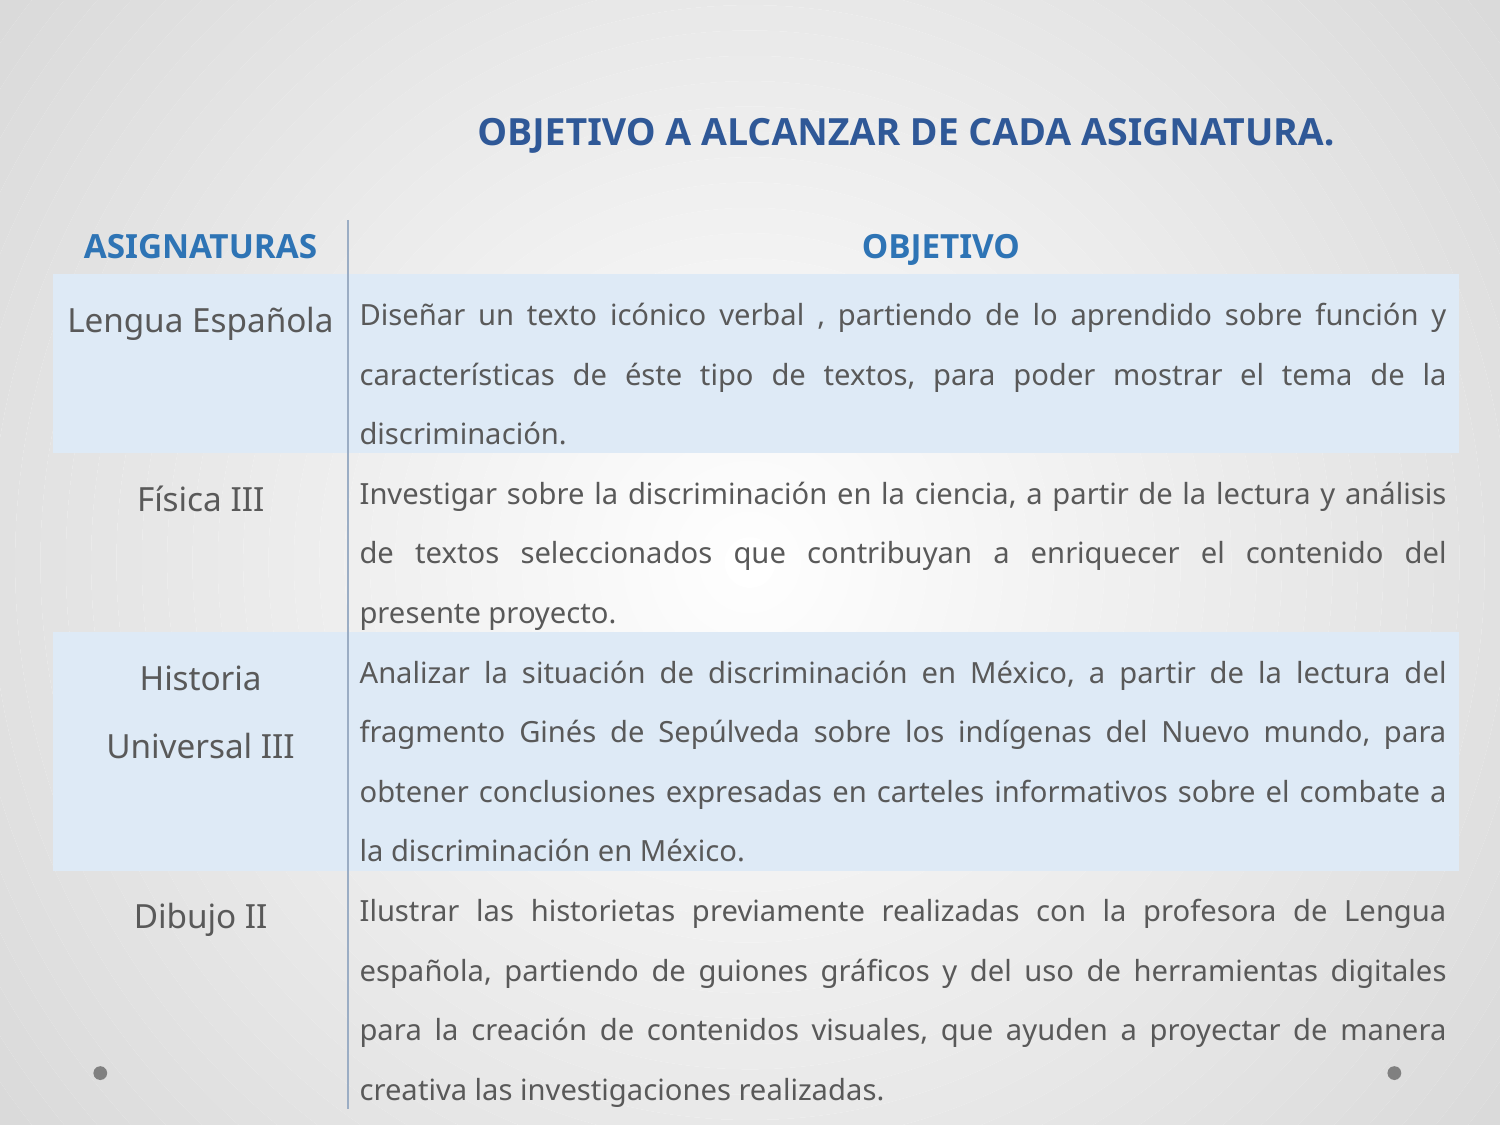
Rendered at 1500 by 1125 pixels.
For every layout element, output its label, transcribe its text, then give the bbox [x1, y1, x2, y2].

table_cell Lengua Española [53, 274, 347, 453]
title OBJETIVO A ALCANZAR DE CADA ASIGNATURA. [454, 62, 1351, 161]
table_header ASIGNATURAS [53, 220, 347, 274]
table_cell Diseñar un texto icónico verbal , partiendo de lo aprendido sobre función y características de éste tipo de textos, para poder mostrar el tema de la discriminación. [349, 274, 1459, 453]
table_header OBJETIVO [349, 220, 1459, 274]
table_cell Analizar la situación de discriminación en México, a partir de la lectura del fragmento Ginés de Sepúlveda sobre los indígenas del Nuevo mundo, para obtener conclusiones expresadas en carteles informativos sobre el combate a la discriminación en México. [349, 632, 1459, 871]
table_cell Ilustrar las historietas previamente realizadas con la profesora de Lengua española, partiendo de guiones gráficos y del uso de herramientas digitales para la creación de contenidos visuales, que ayuden a proyectar de manera creativa las investigaciones realizadas. [349, 871, 1459, 1109]
table_cell Investigar sobre la discriminación en la ciencia, a partir de la lectura y análisis de textos seleccionados que contribuyan a enriquecer el contenido del presente proyecto. [349, 453, 1459, 632]
table_cell Historia Universal III [53, 632, 347, 871]
table_cell Dibujo II [53, 871, 347, 1109]
table_cell Física III [53, 453, 347, 632]
